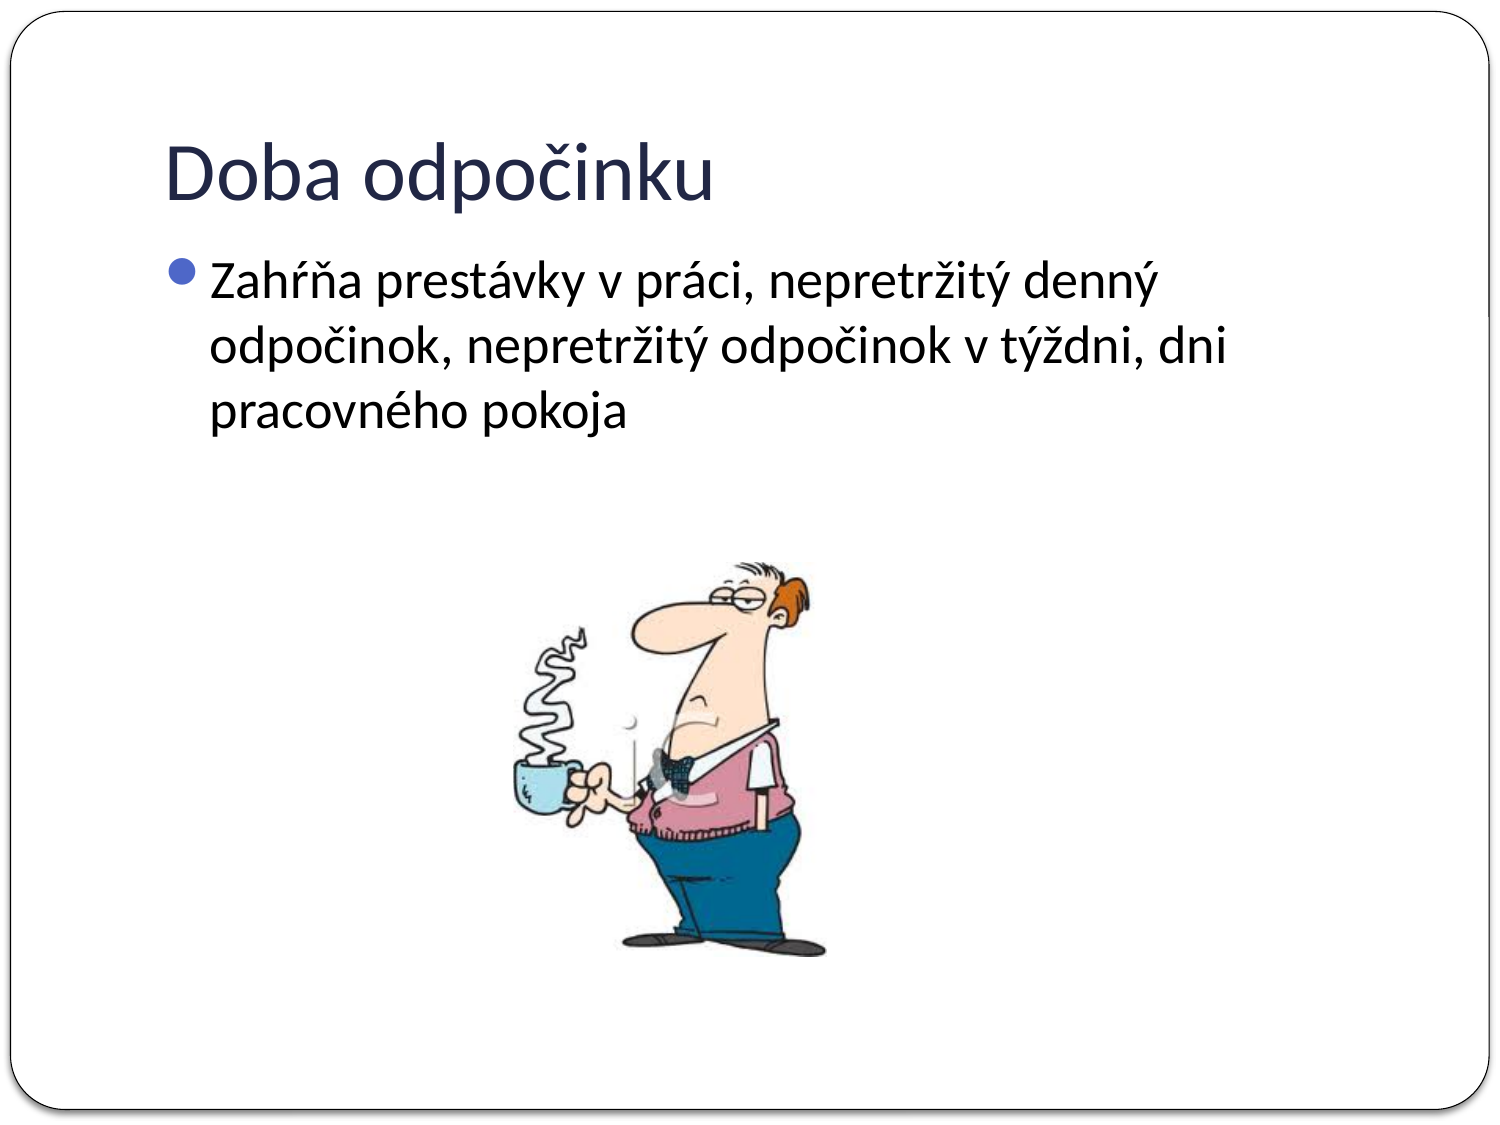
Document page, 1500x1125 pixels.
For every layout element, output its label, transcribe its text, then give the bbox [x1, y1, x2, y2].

title Doba odpočinku [150, 45, 1425, 233]
list Zahŕňa prestávky v práci, nepretržitý denný odpočinok, nepretržitý odpočinok v týždni, dni pracovného pokoja [150, 237, 1425, 504]
picture [513, 562, 827, 957]
